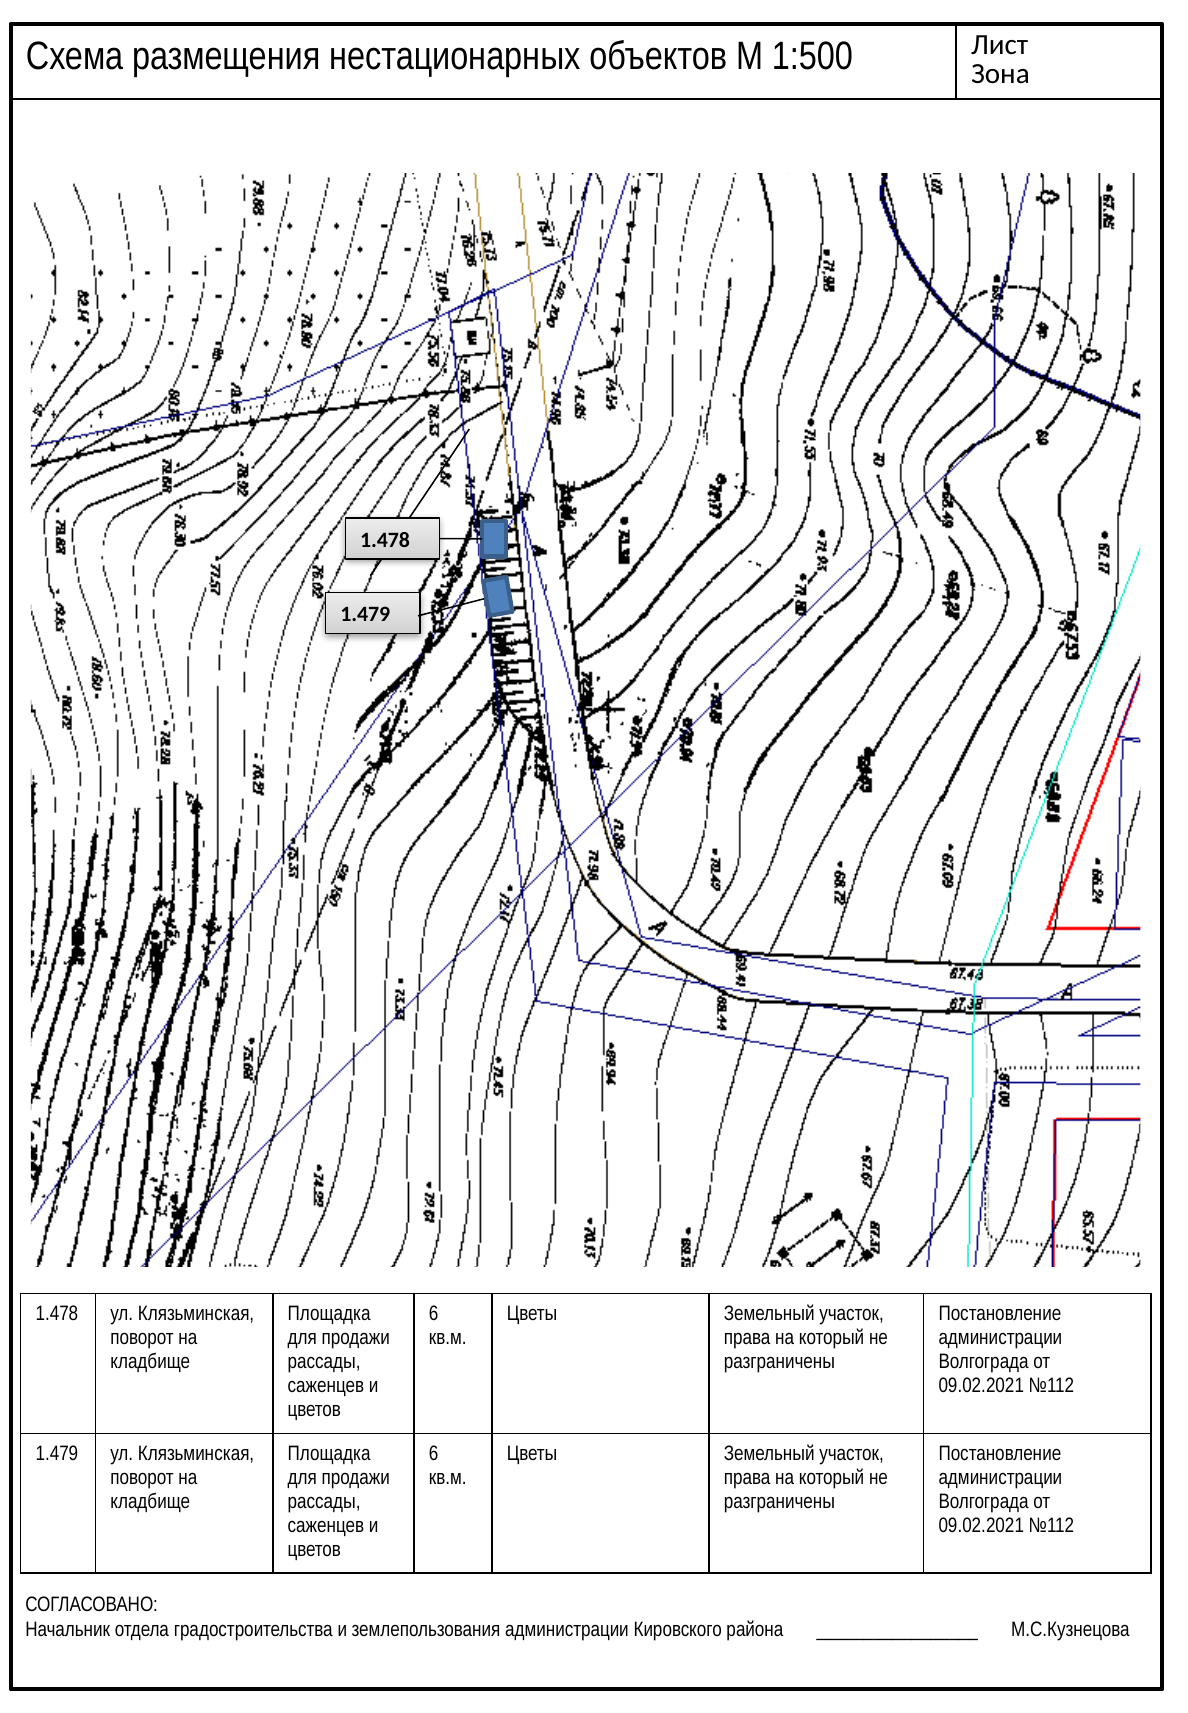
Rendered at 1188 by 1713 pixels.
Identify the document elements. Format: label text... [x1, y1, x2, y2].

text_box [370, 428, 470, 576]
table_header Схема размещения нестационарных объектов М 1:500 [12, 26, 955, 98]
table_cell 1.479 [21, 1434, 95, 1572]
picture [30, 173, 1141, 1267]
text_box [417, 598, 487, 617]
table_cell 6 кв.м. [415, 1434, 491, 1572]
table_cell ул. Клязьминская, поворот на кладбище [96, 1434, 272, 1572]
table_header Земельный участок, права на который не разграничены [710, 1294, 923, 1433]
table_header Площадка для продажи рассады, саженцев и цветов [274, 1294, 413, 1433]
text_box СОГЛАСОВАНО: Начальник отдела градостроительства и землепользования администрации Кировского района _________________ М.С.Кузнецова [10, 1583, 1163, 1648]
table_header 6 кв.м. [415, 1294, 491, 1433]
table_header Постановление администрации Волгограда от 09.02.2021 №112 [924, 1294, 1150, 1433]
table_header Лист Зона [957, 26, 1161, 98]
table_header Цветы [493, 1294, 708, 1433]
table_cell Цветы [493, 1434, 708, 1572]
table_cell Земельный участок, права на который не разграничены [710, 1434, 923, 1572]
table_cell Постановление администрации Волгограда от 09.02.2021 №112 [924, 1434, 1150, 1572]
table_header 1.478 [21, 1294, 95, 1433]
table_header ул. Клязьминская, поворот на кладбище [96, 1294, 272, 1433]
text_box 3 [9, 22, 1164, 1691]
table_cell Площадка для продажи рассады, саженцев и цветов [274, 1434, 413, 1572]
